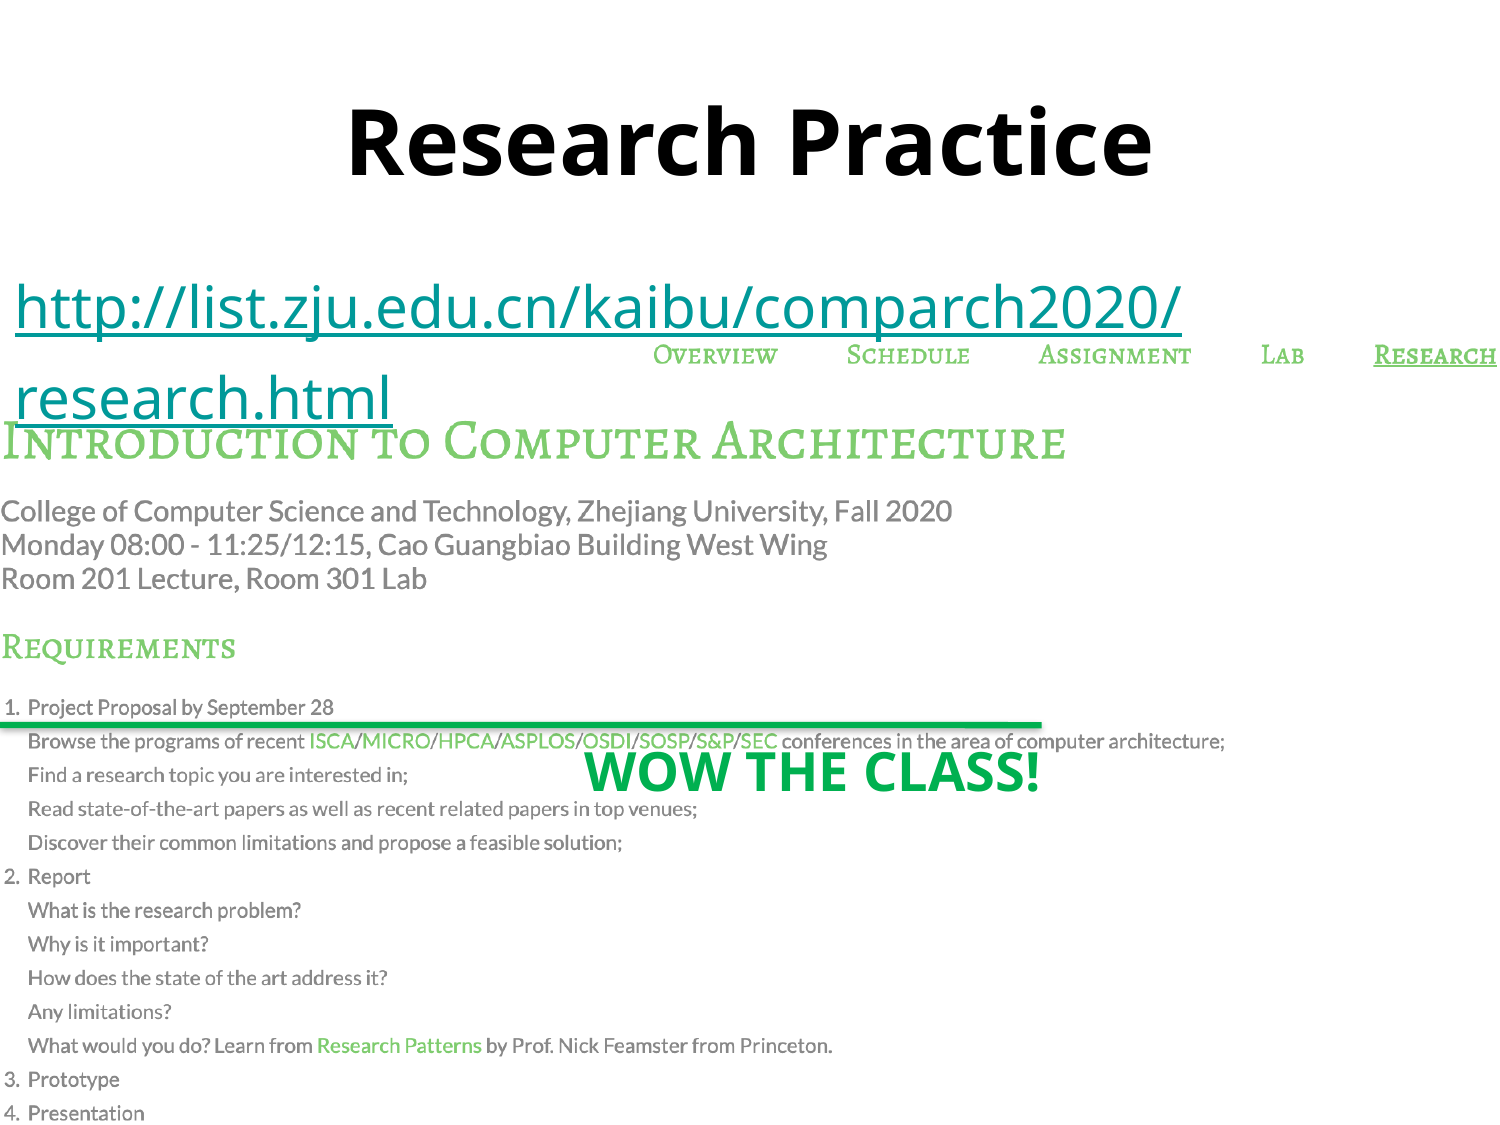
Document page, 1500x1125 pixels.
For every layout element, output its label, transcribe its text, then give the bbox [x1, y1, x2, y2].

title Research Practice [75, 45, 1425, 233]
text_box http://list.zju.edu.cn/kaibu/comparch2020/ research.html [0, 262, 1500, 338]
picture [0, 339, 1500, 1125]
